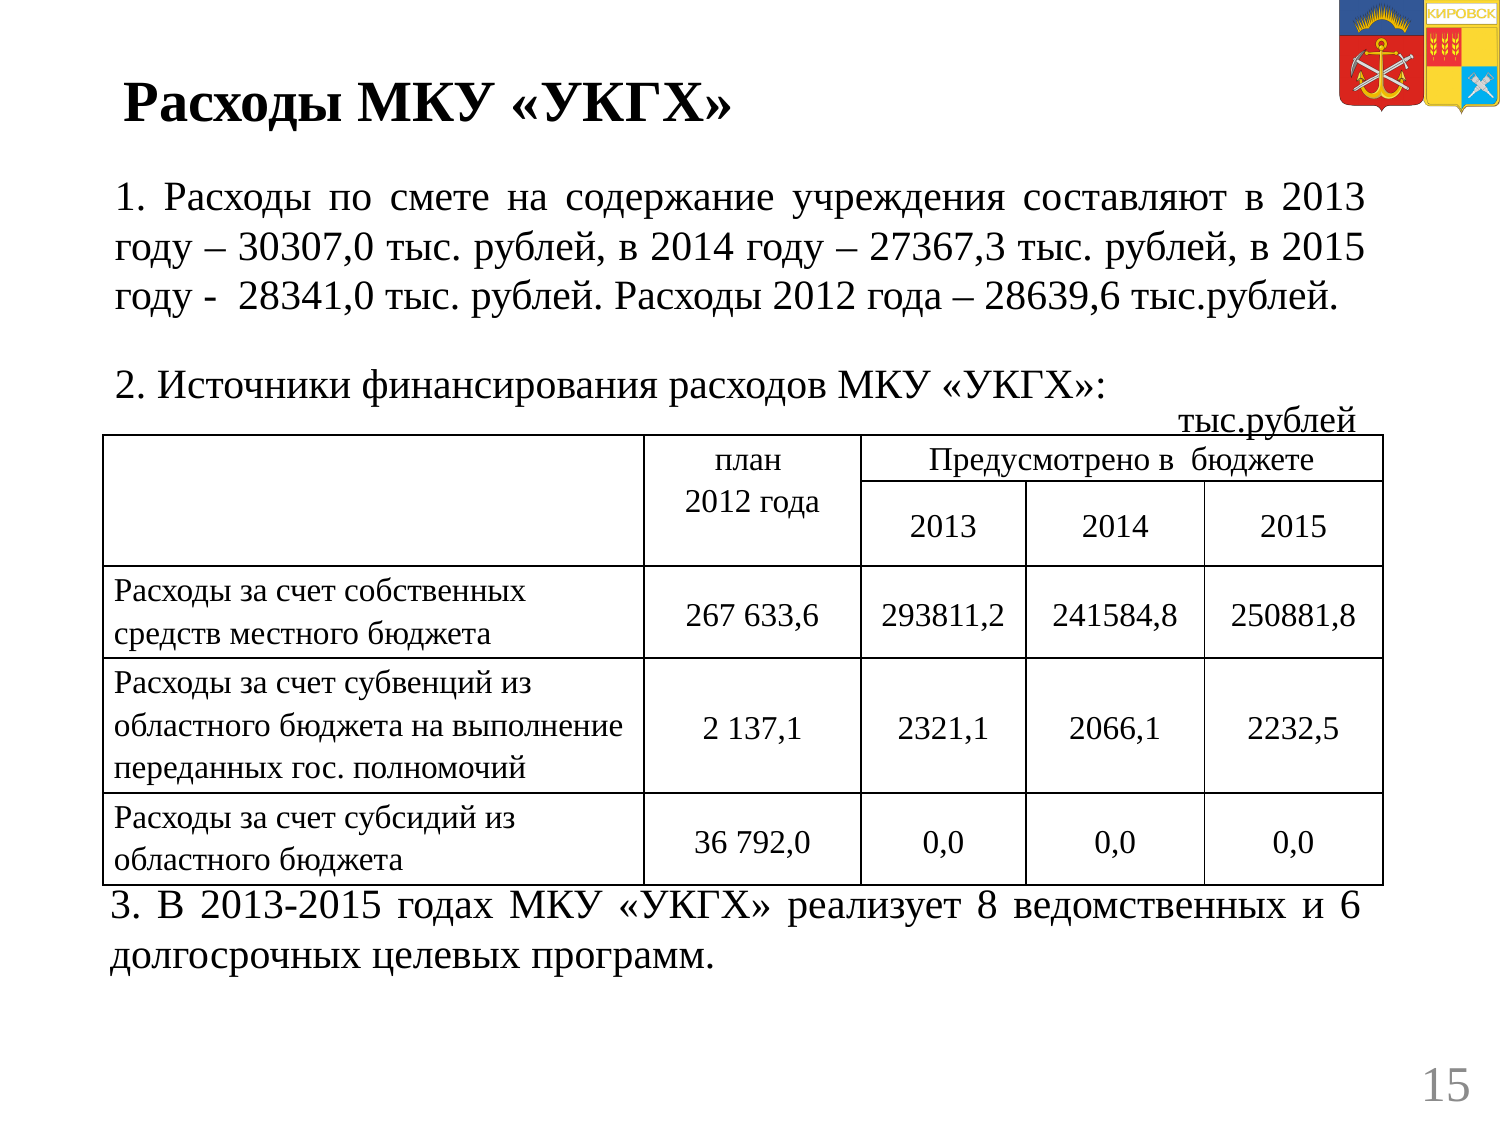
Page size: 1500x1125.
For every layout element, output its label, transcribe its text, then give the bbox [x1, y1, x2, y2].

text_box 3. В 2013-2015 годах МКУ «УКГХ» реализует 8 ведомственных и 6 долгосрочных целевых программ. [95, 869, 1377, 985]
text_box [1313, 0, 1500, 123]
table_cell 267 633,6 [645, 567, 860, 657]
table_cell 250881,8 [1205, 567, 1382, 657]
title Расходы МКУ «УКГХ» [123, 55, 999, 160]
table_cell 2232,5 [1205, 659, 1382, 792]
text_box 2. Источники финансирования расходов МКУ «УКГХ»: [100, 349, 1382, 415]
table_cell 2015 [1205, 482, 1382, 565]
table_cell Расходы за счет собственных средств местного бюджета [104, 567, 643, 657]
table_cell 36 792,0 [645, 794, 860, 869]
table_cell Расходы за счет субсидий из областного бюджета [104, 794, 643, 869]
table_cell 241584,8 [1027, 567, 1204, 657]
table_header Предусмотрено в бюджете [862, 436, 1382, 480]
table_cell 2013 [862, 482, 1025, 565]
table_cell Расходы за счет субвенций из областного бюджета на выполнение переданных гос. полномочий [104, 659, 643, 792]
table_header [104, 436, 643, 565]
table_cell 293811,2 [862, 567, 1025, 657]
table_cell 2321,1 [862, 659, 1025, 792]
text_box 1. Расходы по смете на содержание учреждения составляют в 2013 году – 30307,0 тыс. рублей, в 2014 году – 27367,3 тыс. рублей, в 2015 году - 28341,0 тыс. рублей. Расходы 2012 года – 28639,6 тыс.рублей. [100, 160, 1382, 326]
table_header план 2012 года [645, 436, 860, 565]
table_cell 2 137,1 [645, 659, 860, 792]
table_cell 2014 [1027, 482, 1204, 565]
text_box тыс.рублей [1163, 387, 1400, 448]
table_cell 2066,1 [1027, 659, 1204, 792]
slide_number 15 [1299, 1051, 1486, 1112]
table_cell 0,0 [1205, 794, 1382, 884]
table_cell 0,0 [862, 794, 1025, 869]
table_cell 0,0 [1027, 794, 1204, 869]
